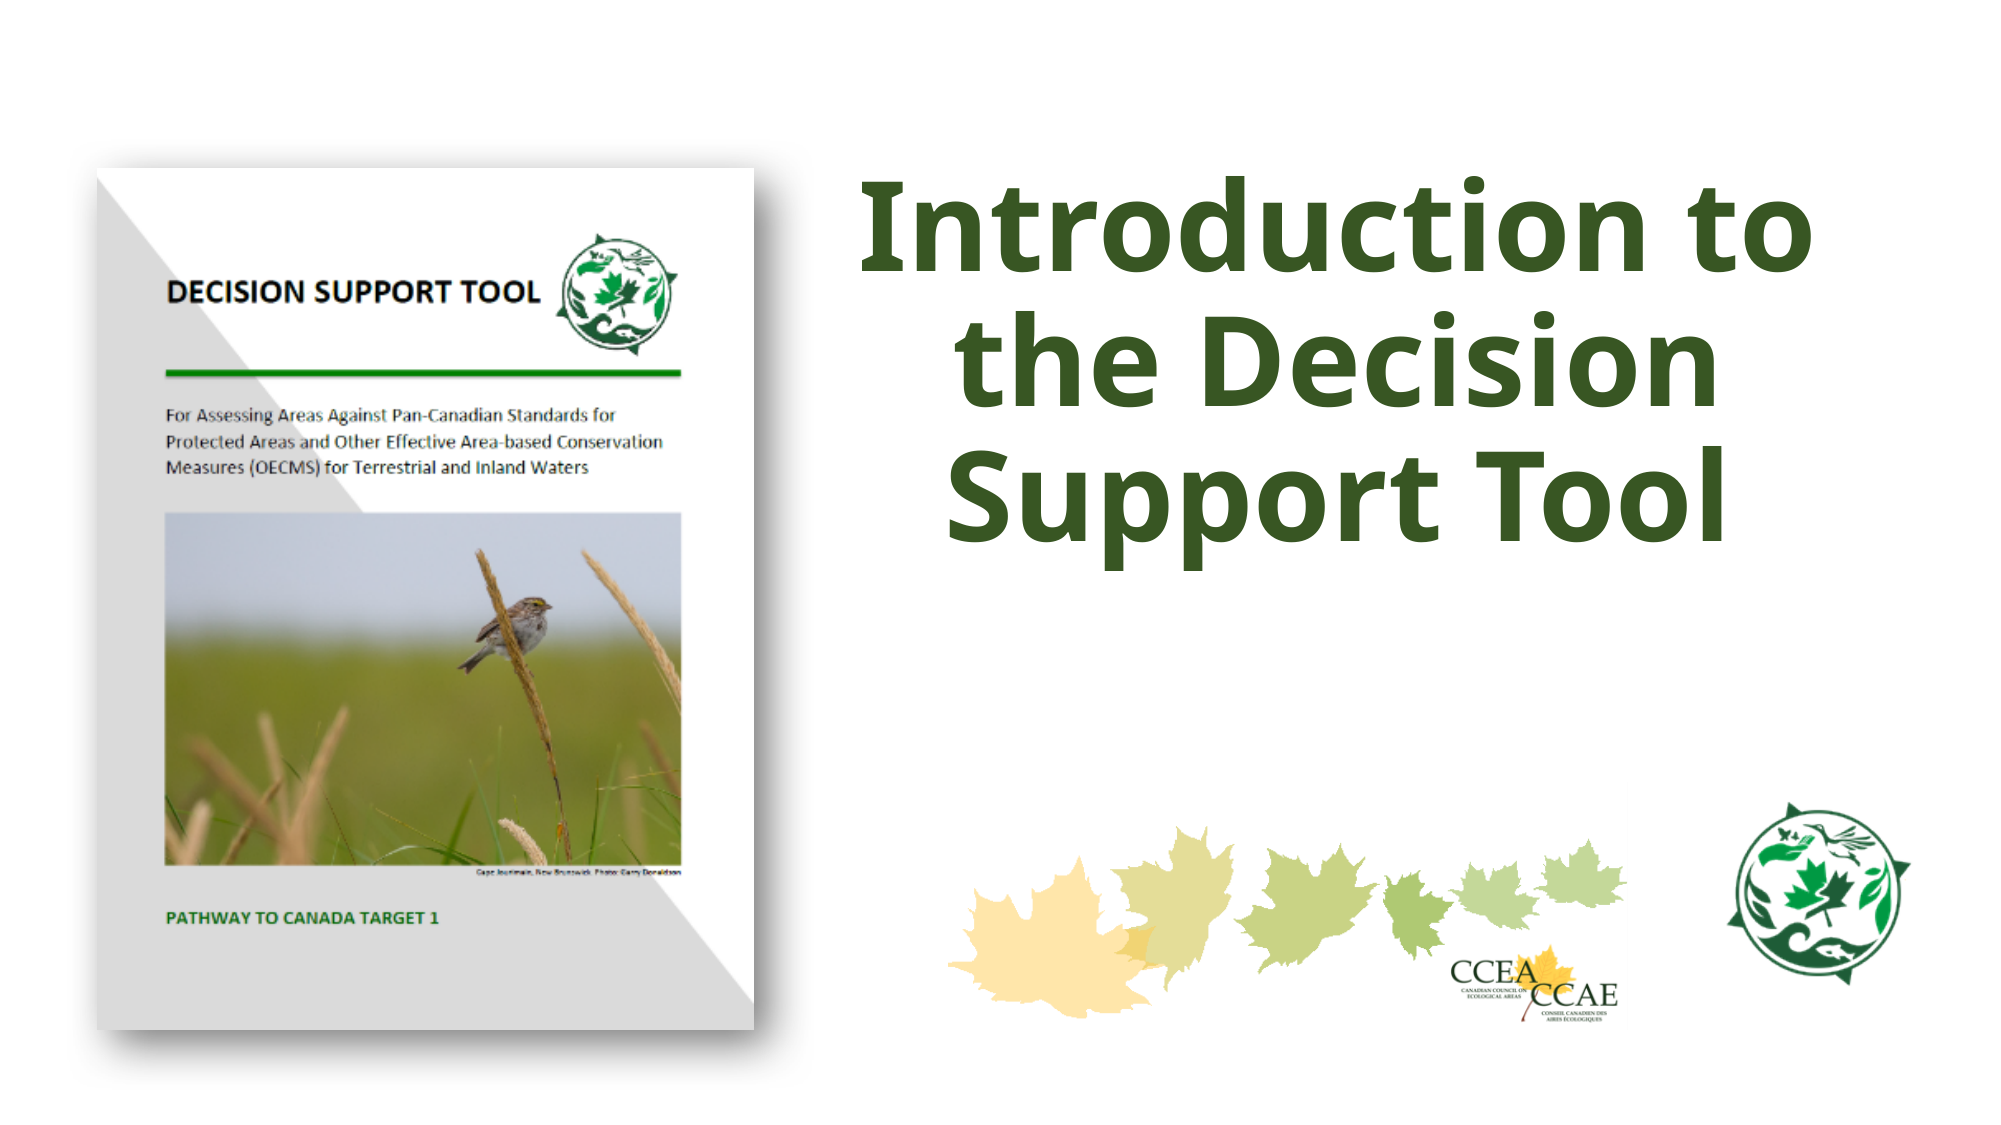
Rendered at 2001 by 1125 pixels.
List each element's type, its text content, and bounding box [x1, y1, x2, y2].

title Introduction to the Decision Support Tool [828, 184, 1849, 576]
picture [97, 168, 754, 1030]
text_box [948, 782, 1921, 1030]
